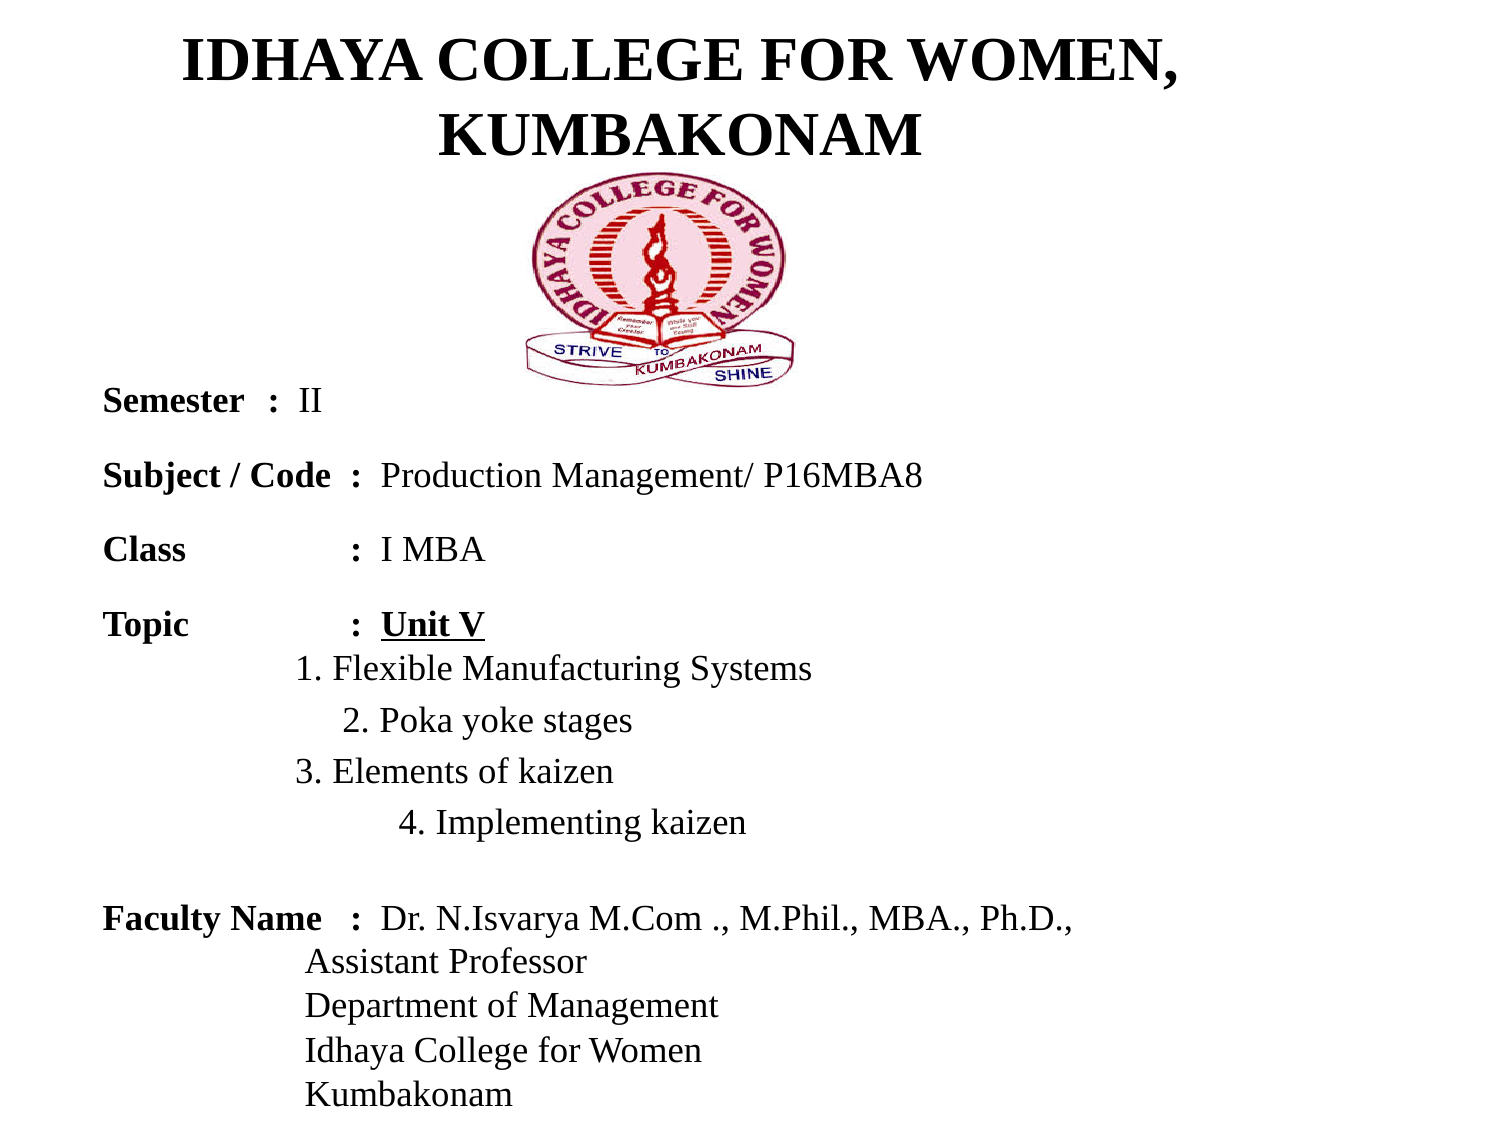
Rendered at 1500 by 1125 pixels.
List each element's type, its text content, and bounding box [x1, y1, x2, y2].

subtitle Semester : II Subject / Code : Production Management/ P16MBA8 Class : I MBA Topic : Unit V 1. Flexible Manufacturing Systems 2. Poka yoke stages 3. Elements of kaizen 4. Implementing kaizen Faculty Name : Dr. N.Isvarya M.Com ., M.Phil., MBA., Ph.D., Assistant Professor Department of Management Idhaya College for Women Kumbakonam [87, 337, 1463, 1125]
title IDHAYA COLLEGE FOR WOMEN, KUMBAKONAM [99, 149, 1263, 250]
picture [524, 167, 801, 388]
